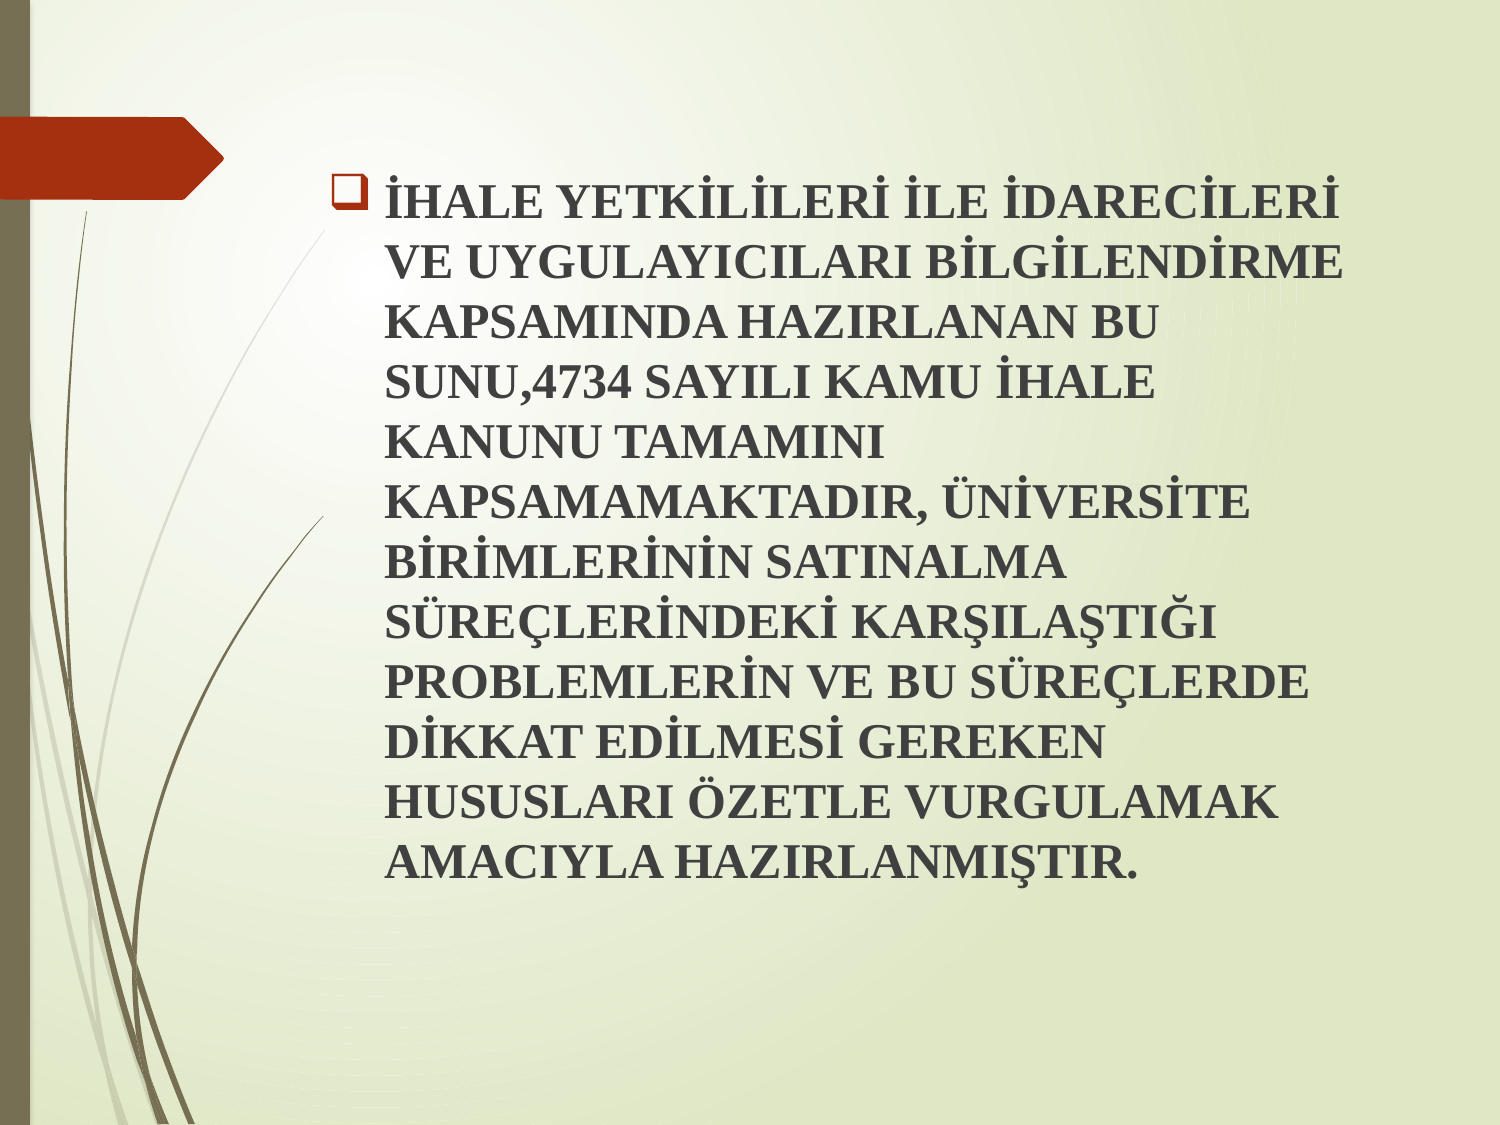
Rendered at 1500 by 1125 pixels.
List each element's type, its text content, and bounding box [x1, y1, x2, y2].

list İHALE YETKİLİLERİ İLE İDARECİLERİ VE UYGULAYICILARI BİLGİLENDİRME KAPSAMINDA HAZIRLANAN BU SUNU,4734 SAYILI KAMU İHALE KANUNU TAMAMINI KAPSAMAMAKTADIR, ÜNİVERSİTE BİRİMLERİNİN SATINALMA SÜREÇLERİNDEKİ KARŞILAŞTIĞI PROBLEMLERİN VE BU SÜREÇLERDE DİKKAT EDİLMESİ GEREKEN HUSUSLARI ÖZETLE VURGULAMAK AMACIYLA HAZIRLANMIŞTIR. [312, 160, 1395, 1059]
